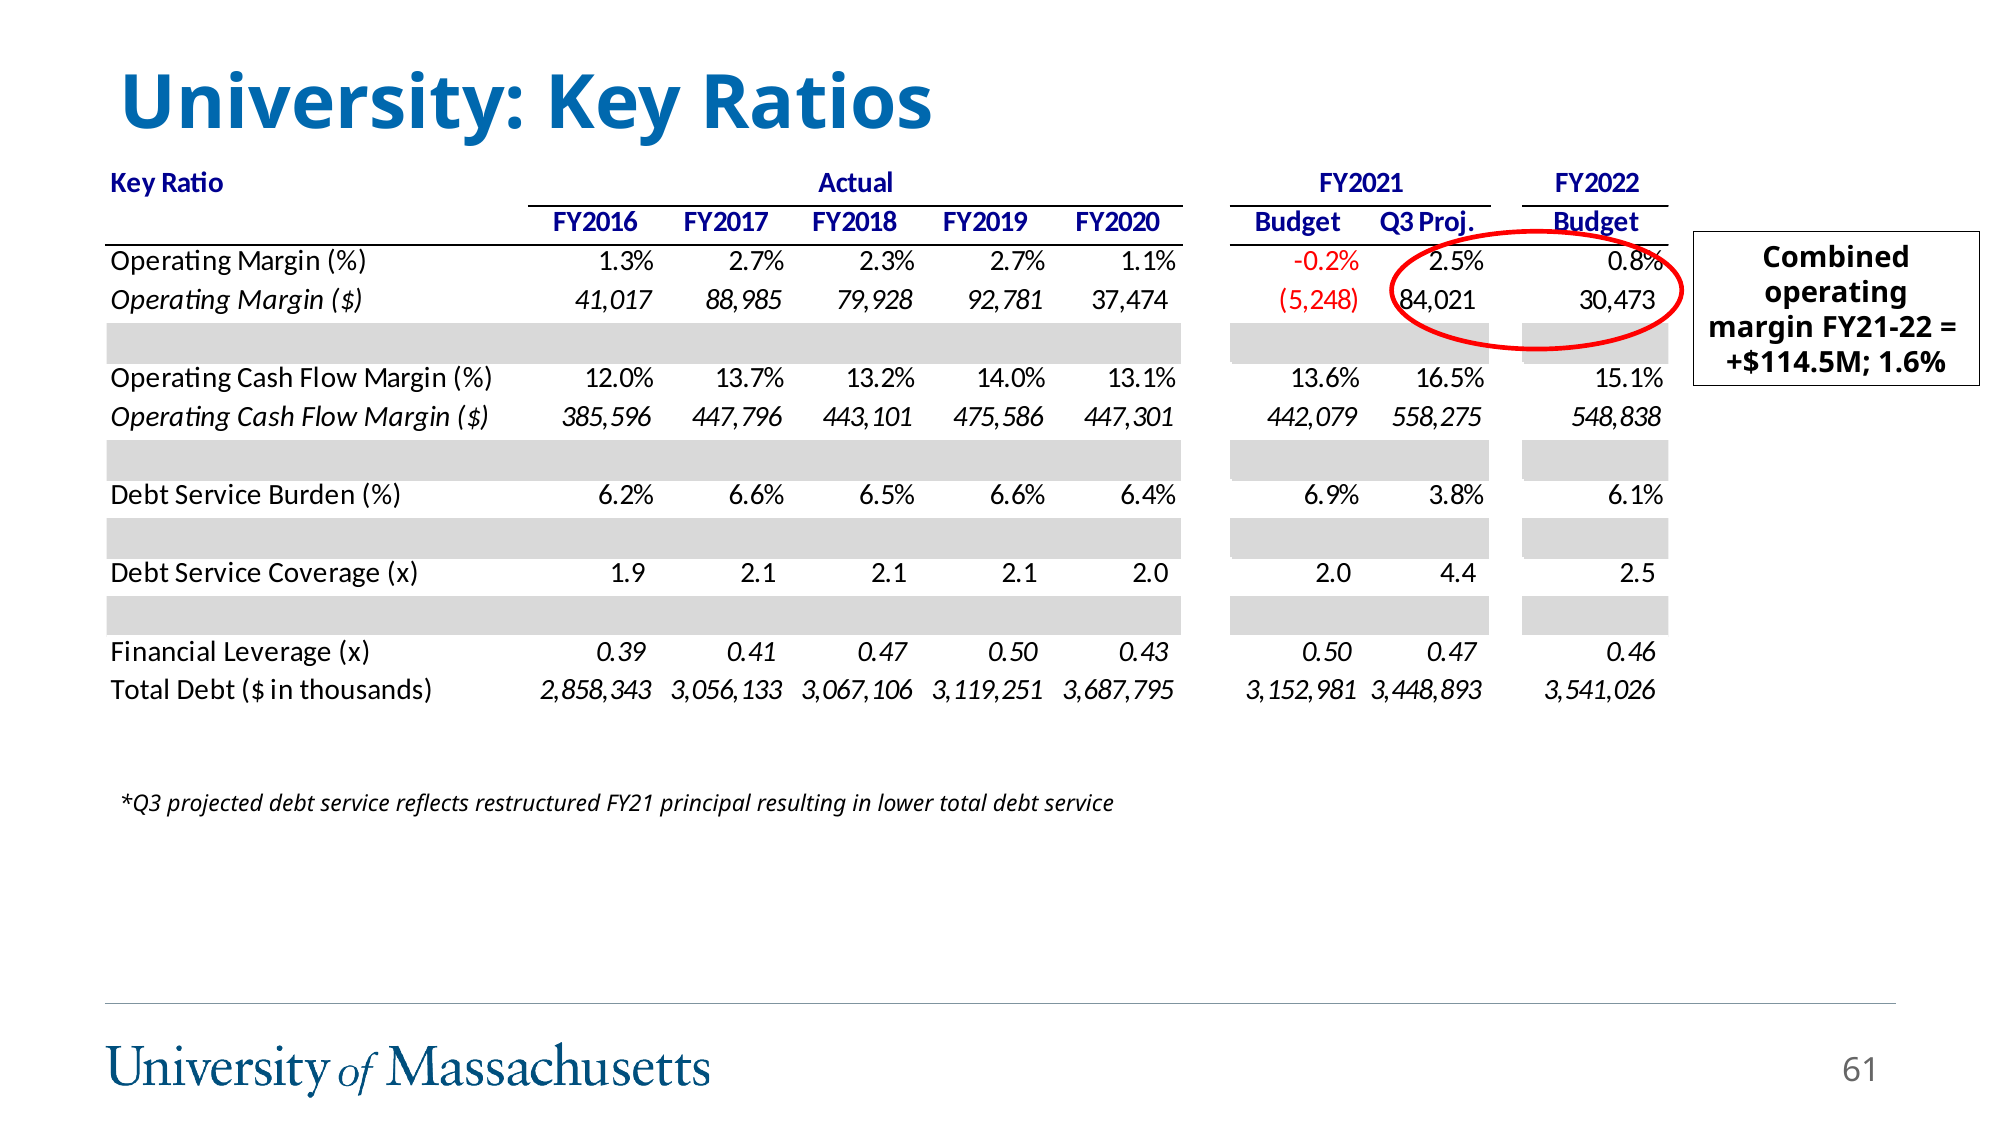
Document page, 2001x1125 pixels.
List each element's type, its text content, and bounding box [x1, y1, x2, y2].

text_box [1671, 266, 1683, 314]
picture [104, 166, 1671, 716]
title University: Key Ratios [104, 41, 1896, 167]
picture [104, 1042, 710, 1099]
text_box *Q3 projected debt service reflects restructured FY21 principal resulting in lower total debt service [104, 780, 1322, 823]
slide_number 61 [1744, 1049, 1896, 1092]
text_box Combined operating margin FY21-22 = +$114.5M; 1.6% [1693, 231, 1980, 386]
